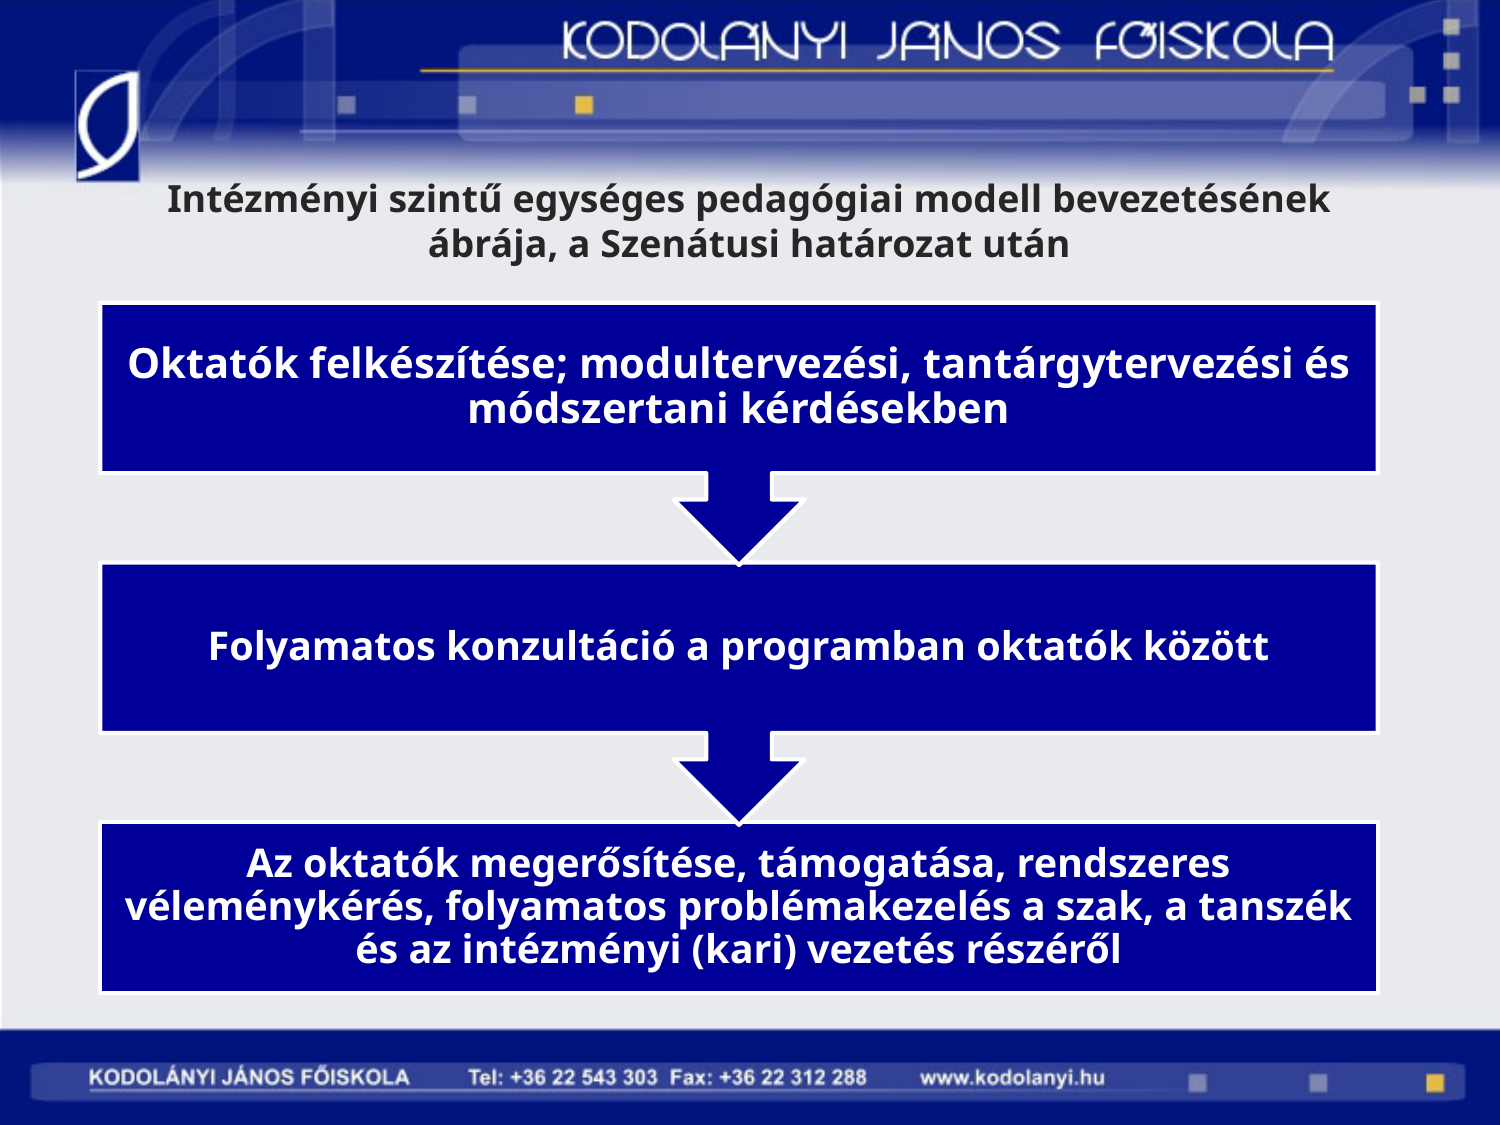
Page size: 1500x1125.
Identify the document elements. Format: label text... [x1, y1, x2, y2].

title Intézményi szintű egységes pedagógiai modell bevezetésének ábrája, a Szenátusi határozat után [111, 172, 1388, 268]
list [100, 302, 1378, 994]
footer [512, 1024, 988, 1101]
picture [0, 0, 1500, 1125]
